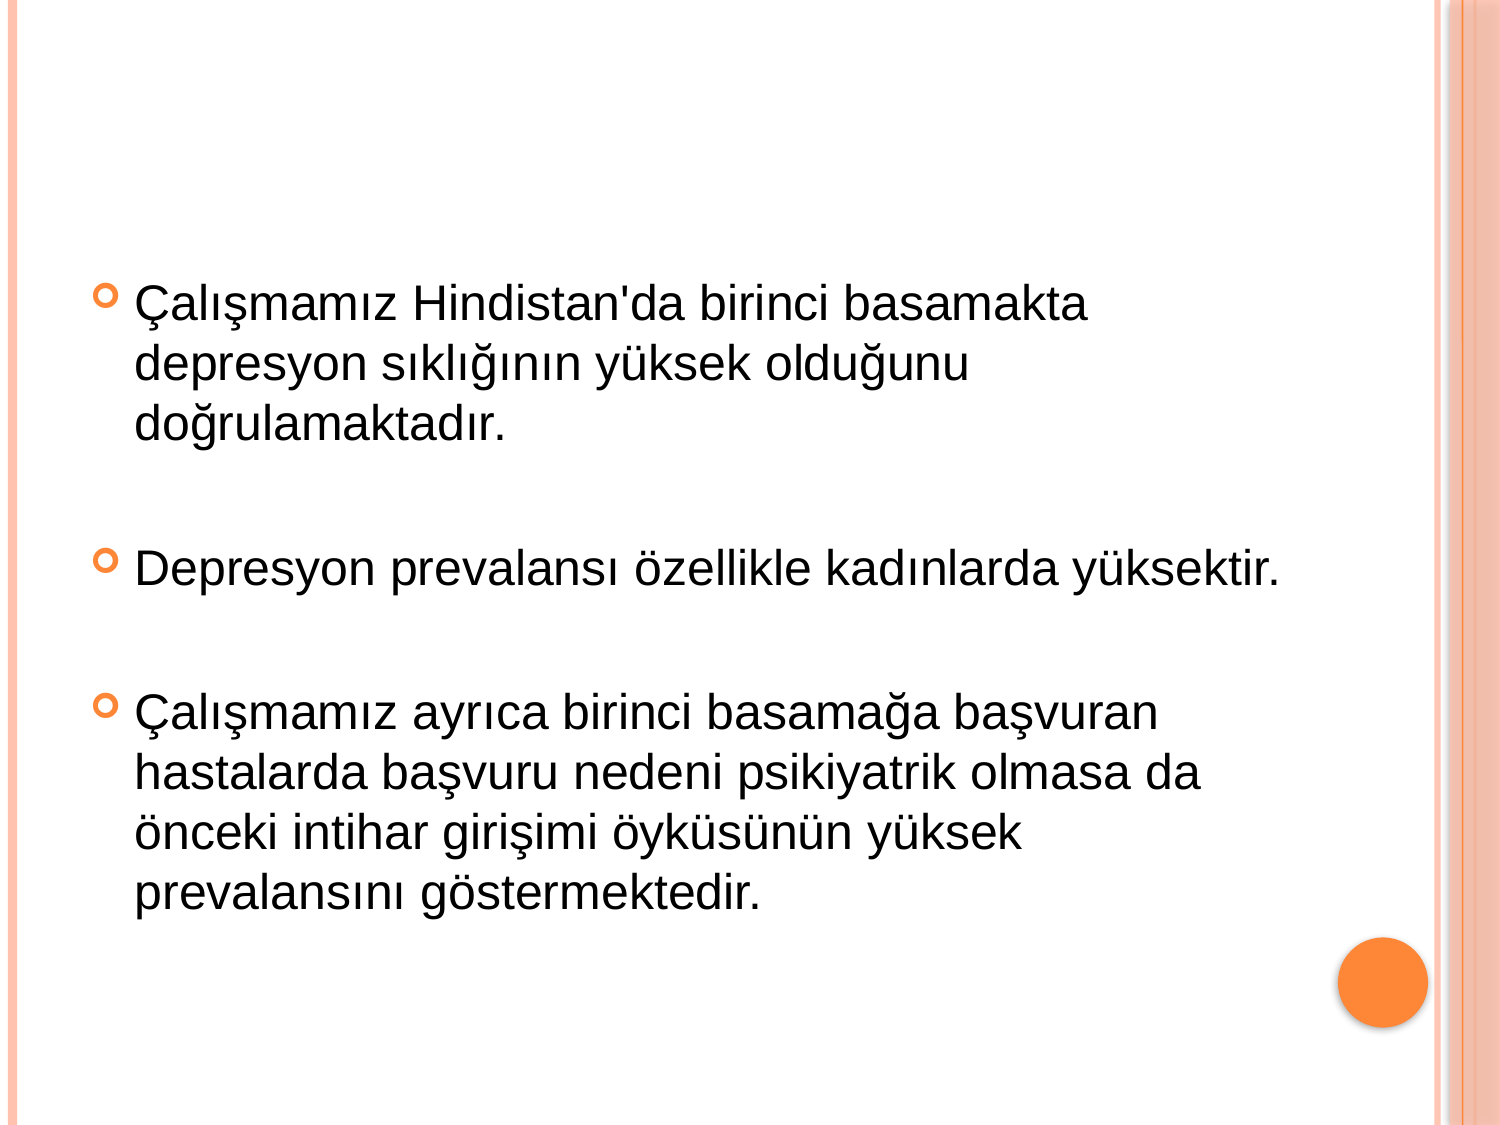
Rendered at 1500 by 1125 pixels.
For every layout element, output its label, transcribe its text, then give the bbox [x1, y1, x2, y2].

list Çalışmamız Hindistan'da birinci basamakta depresyon sıklığının yüksek olduğunu doğrulamaktadır. Depresyon prevalansı özellikle kadınlarda yüksektir. Çalışmamız ayrıca birinci basamağa başvuran hastalarda başvuru nedeni psikiyatrik olmasa da önceki intihar girişimi öyküsünün yüksek prevalansını göstermektedir. [74, 262, 1301, 1063]
